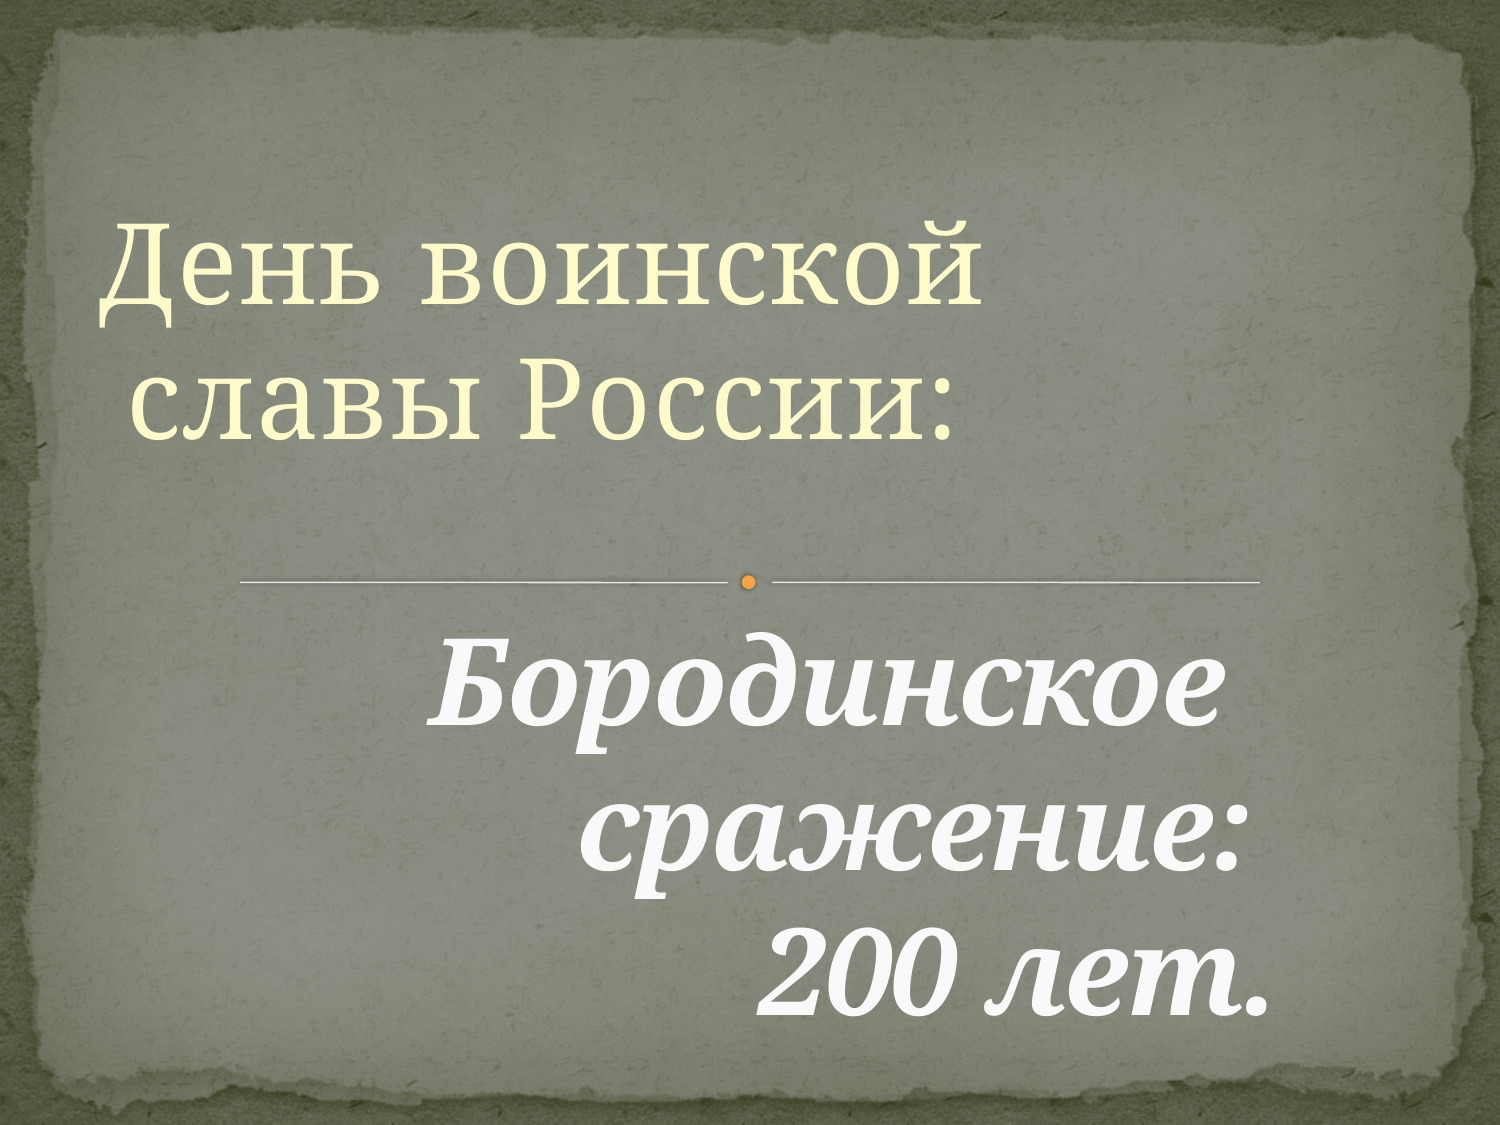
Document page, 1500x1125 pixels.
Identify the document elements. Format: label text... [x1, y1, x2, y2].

title Бородинское сражение: 200 лет. [230, 326, 1425, 1083]
subtitle День воинской славы России: [17, 184, 1069, 528]
